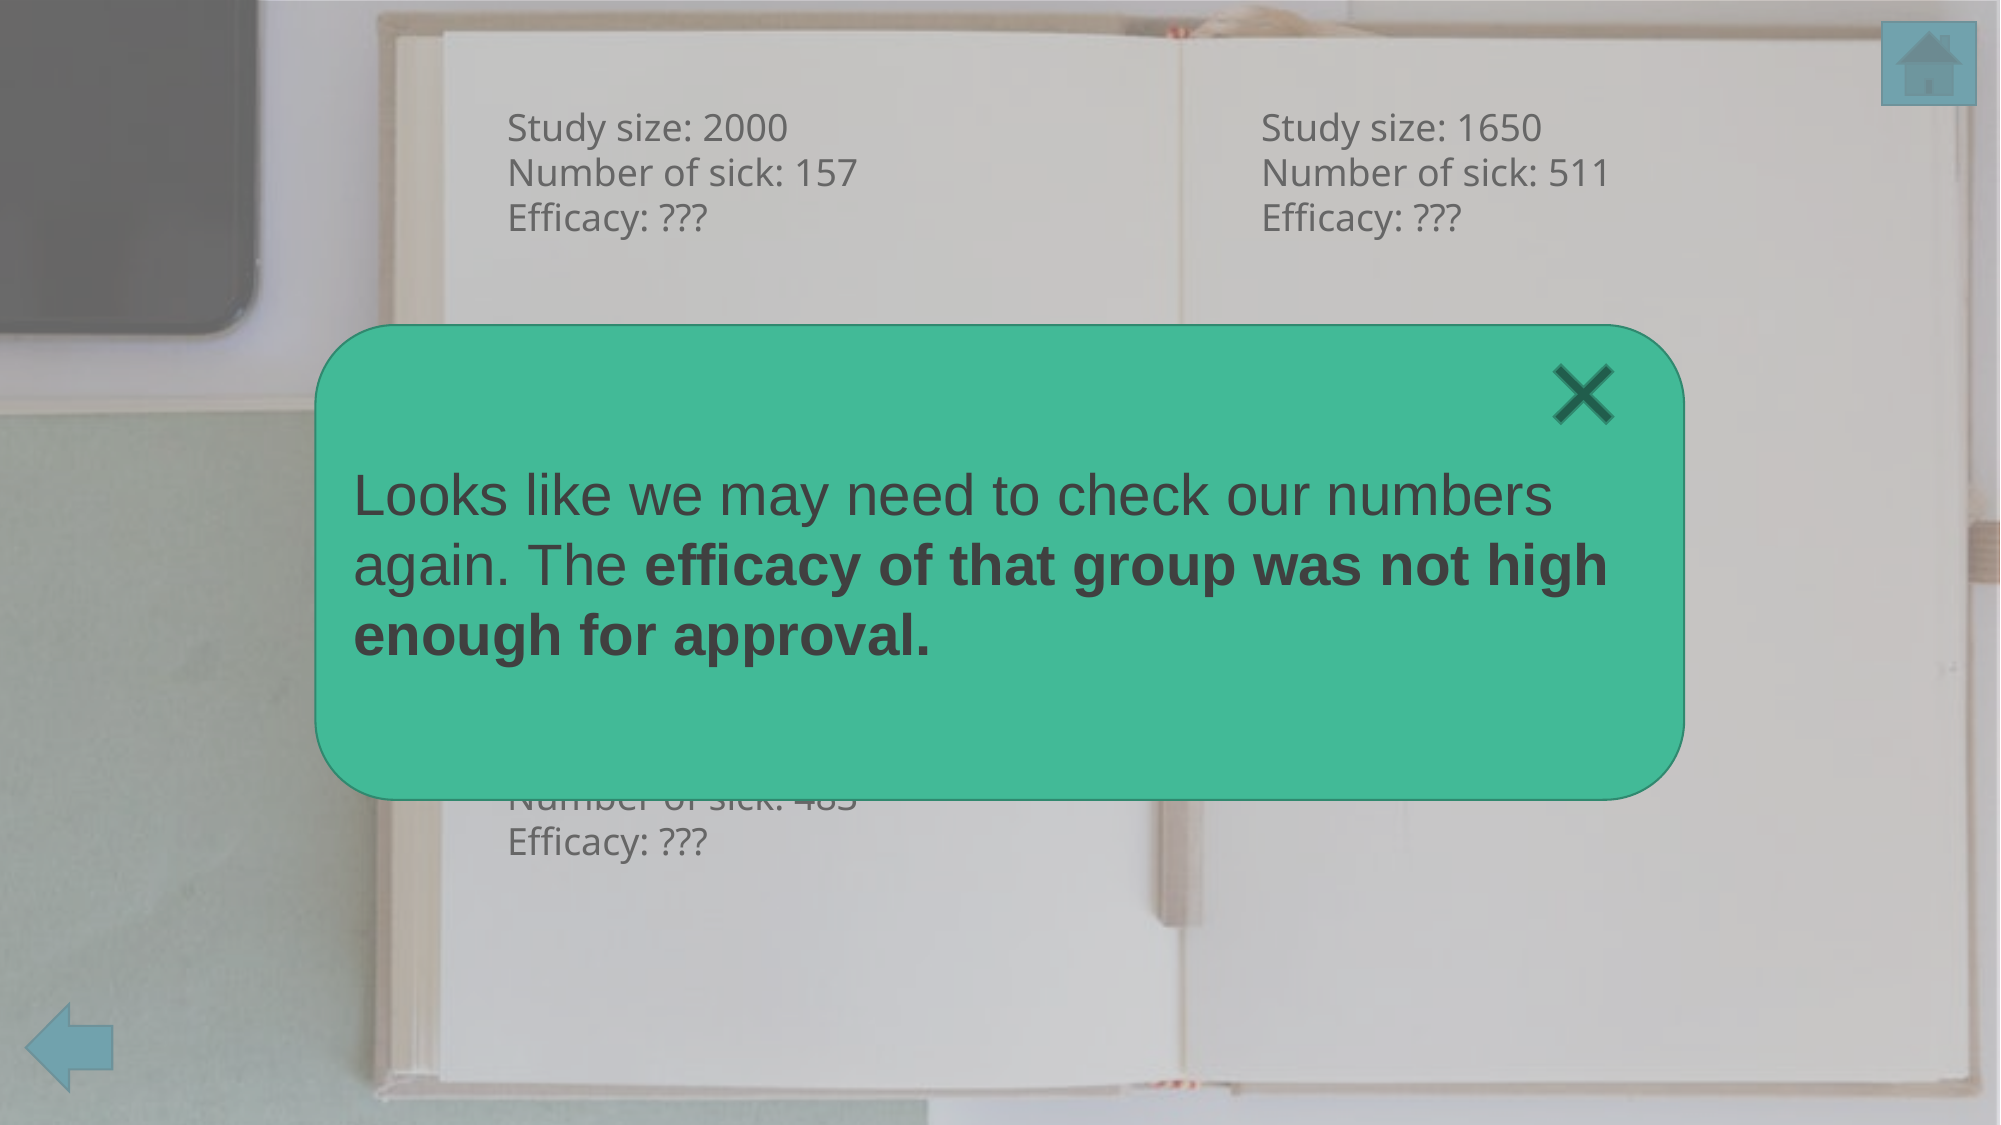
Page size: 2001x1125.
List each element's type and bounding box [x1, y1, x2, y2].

picture [0, 0, 2000, 1125]
text_box [315, 325, 1685, 800]
